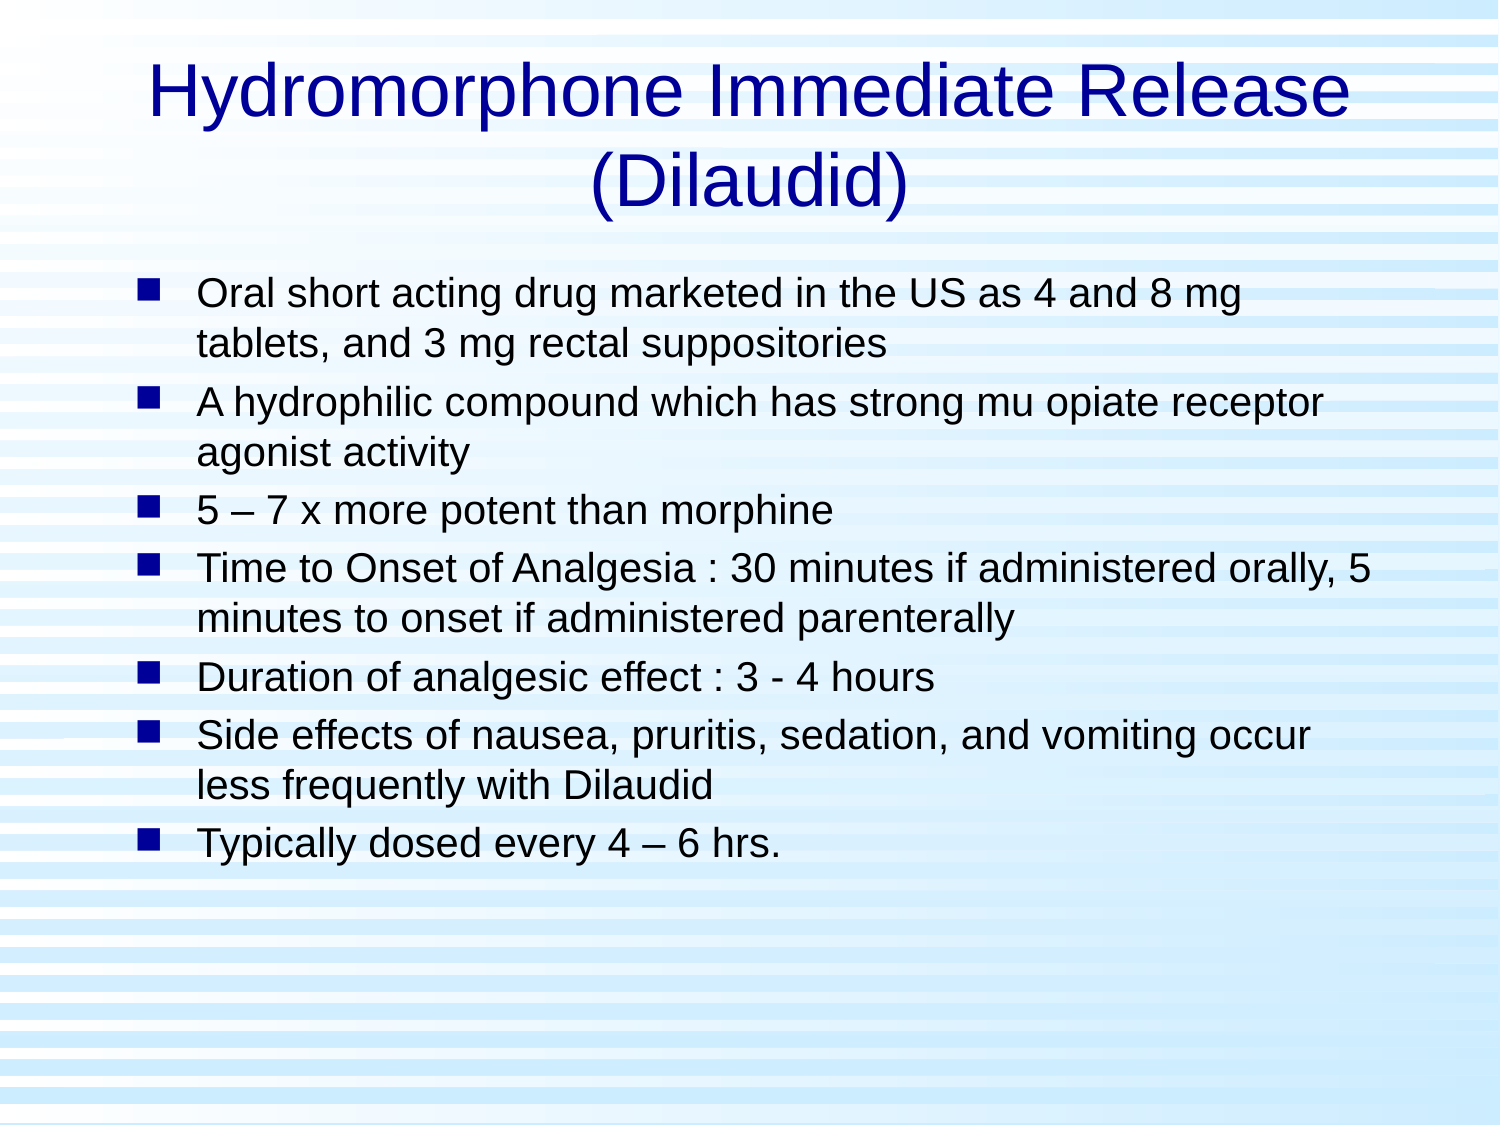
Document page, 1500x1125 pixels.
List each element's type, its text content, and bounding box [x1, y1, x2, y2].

title Hydromorphone Immediate Release (Dilaudid) [112, 37, 1388, 226]
list Oral short acting drug marketed in the US as 4 and 8 mg tablets, and 3 mg rectal suppositories A hydrophilic compound which has strong mu opiate receptor agonist activity 5 – 7 x more potent than morphine Time to Onset of Analgesia : 30 minutes if administered orally, 5 minutes to onset if administered parenterally Duration of analgesic effect : 3 - 4 hours Side effects of nausea, pruritis, sedation, and vomiting occur less frequently with Dilaudid Typically dosed every 4 – 6 hrs. [124, 199, 1401, 876]
